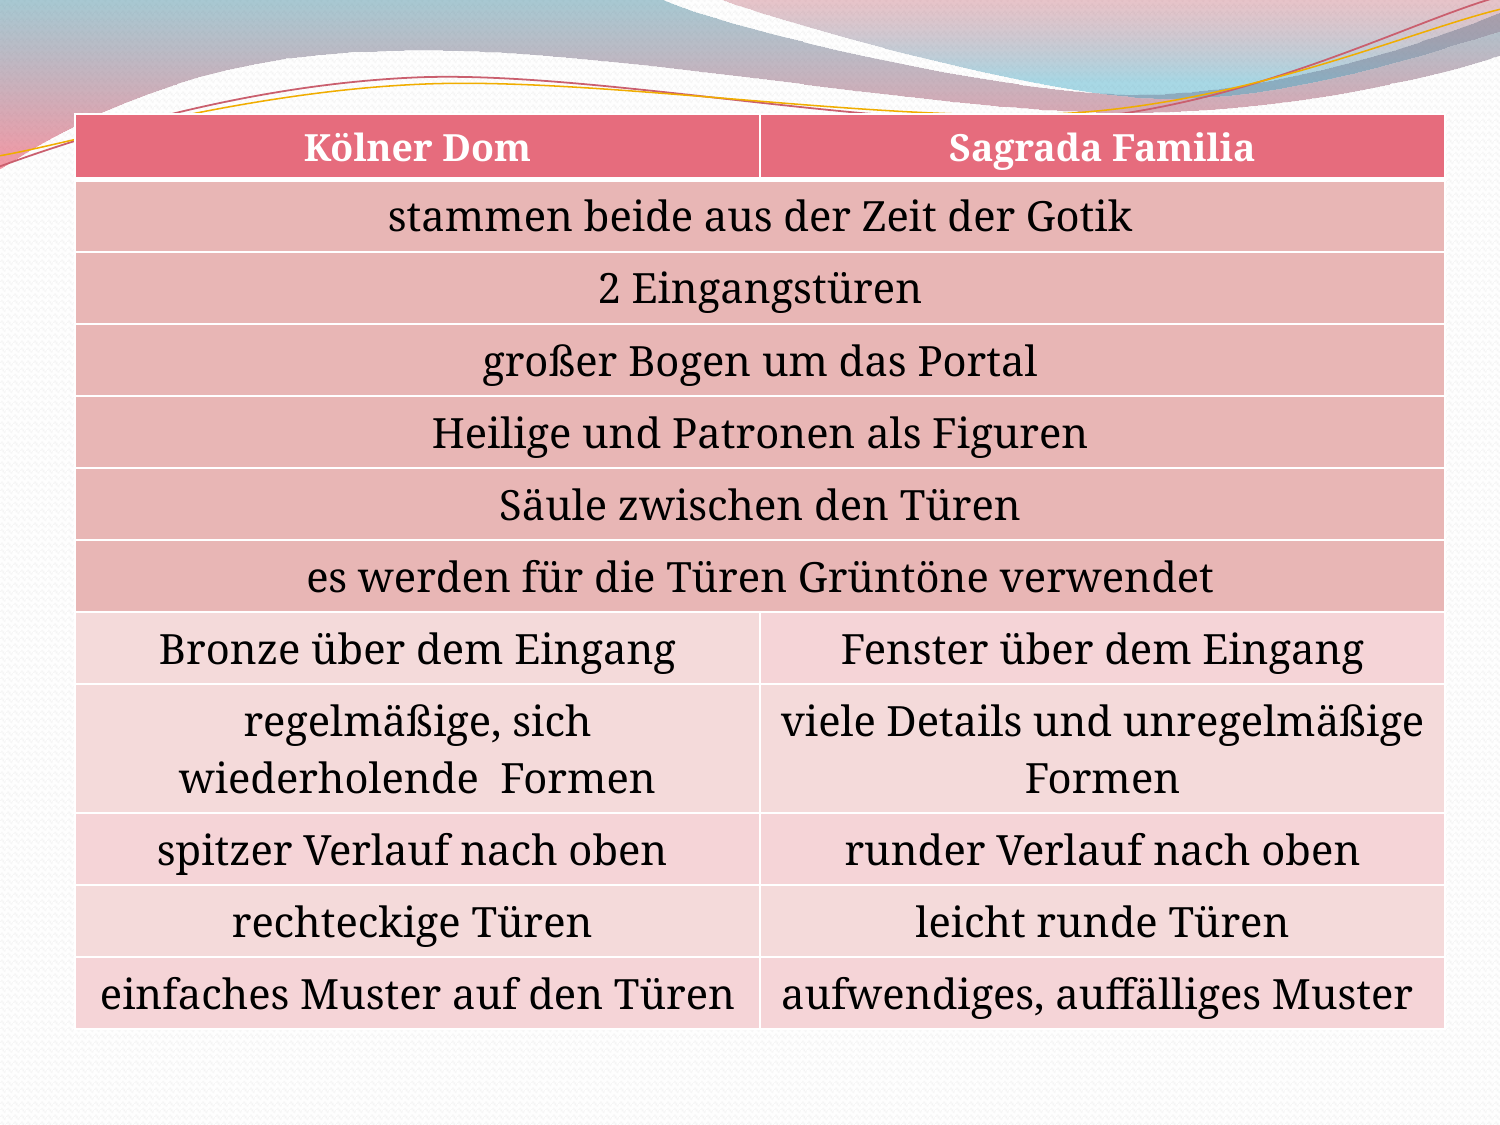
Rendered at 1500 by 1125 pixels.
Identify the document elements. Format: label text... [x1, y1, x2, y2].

table_header Kölner Dom [76, 115, 759, 177]
table_cell leicht runde Türen [761, 886, 1444, 956]
table_cell runder Verlauf nach oben [761, 814, 1444, 884]
table_cell aufwendiges, auffälliges Muster [761, 958, 1444, 1028]
table_cell Heilige und Patronen als Figuren [76, 397, 1444, 467]
table_header Sagrada Familia [761, 115, 1444, 177]
table_cell Bronze über dem Eingang [76, 613, 759, 683]
table_cell großer Bogen um das Portal [76, 325, 1444, 395]
table_cell stammen beide aus der Zeit der Gotik [76, 182, 1444, 251]
table_cell einfaches Muster auf den Türen [76, 958, 759, 1028]
table_cell regelmäßige, sich wiederholende Formen [76, 685, 759, 812]
table_cell Säule zwischen den Türen [76, 469, 1444, 539]
table_cell Fenster über dem Eingang [761, 613, 1444, 683]
table_cell spitzer Verlauf nach oben [76, 814, 759, 884]
table_cell es werden für die Türen Grüntöne verwendet [76, 541, 1444, 611]
table_cell 2 Eingangstüren [76, 253, 1444, 323]
table_cell rechteckige Türen [76, 886, 759, 956]
table_cell viele Details und unregelmäßige Formen [761, 685, 1444, 812]
